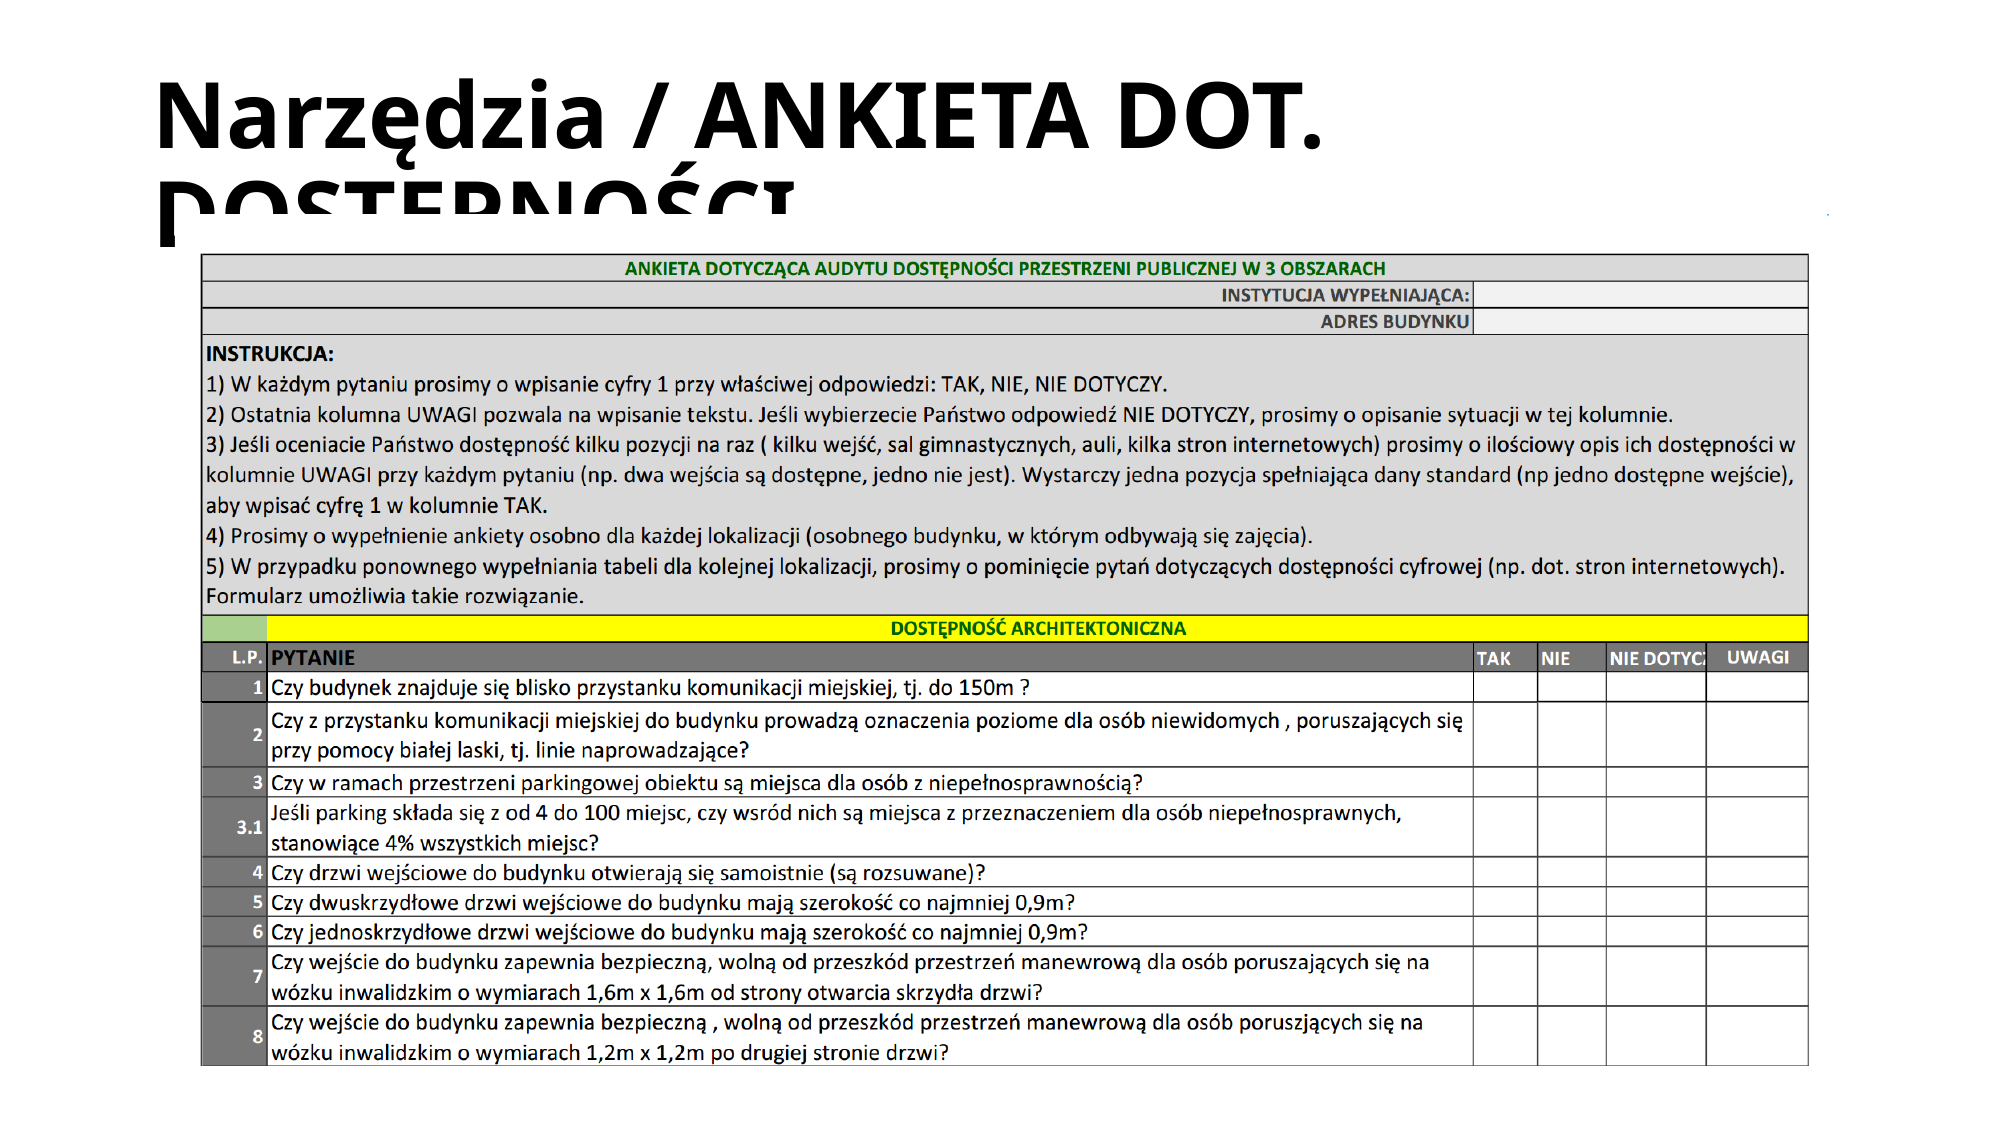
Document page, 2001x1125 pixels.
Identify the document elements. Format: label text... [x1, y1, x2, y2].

picture [174, 213, 1829, 1066]
title Narzędzia / ANKIETA DOT. DOSTĘPNOŚCI [137, 59, 1863, 278]
